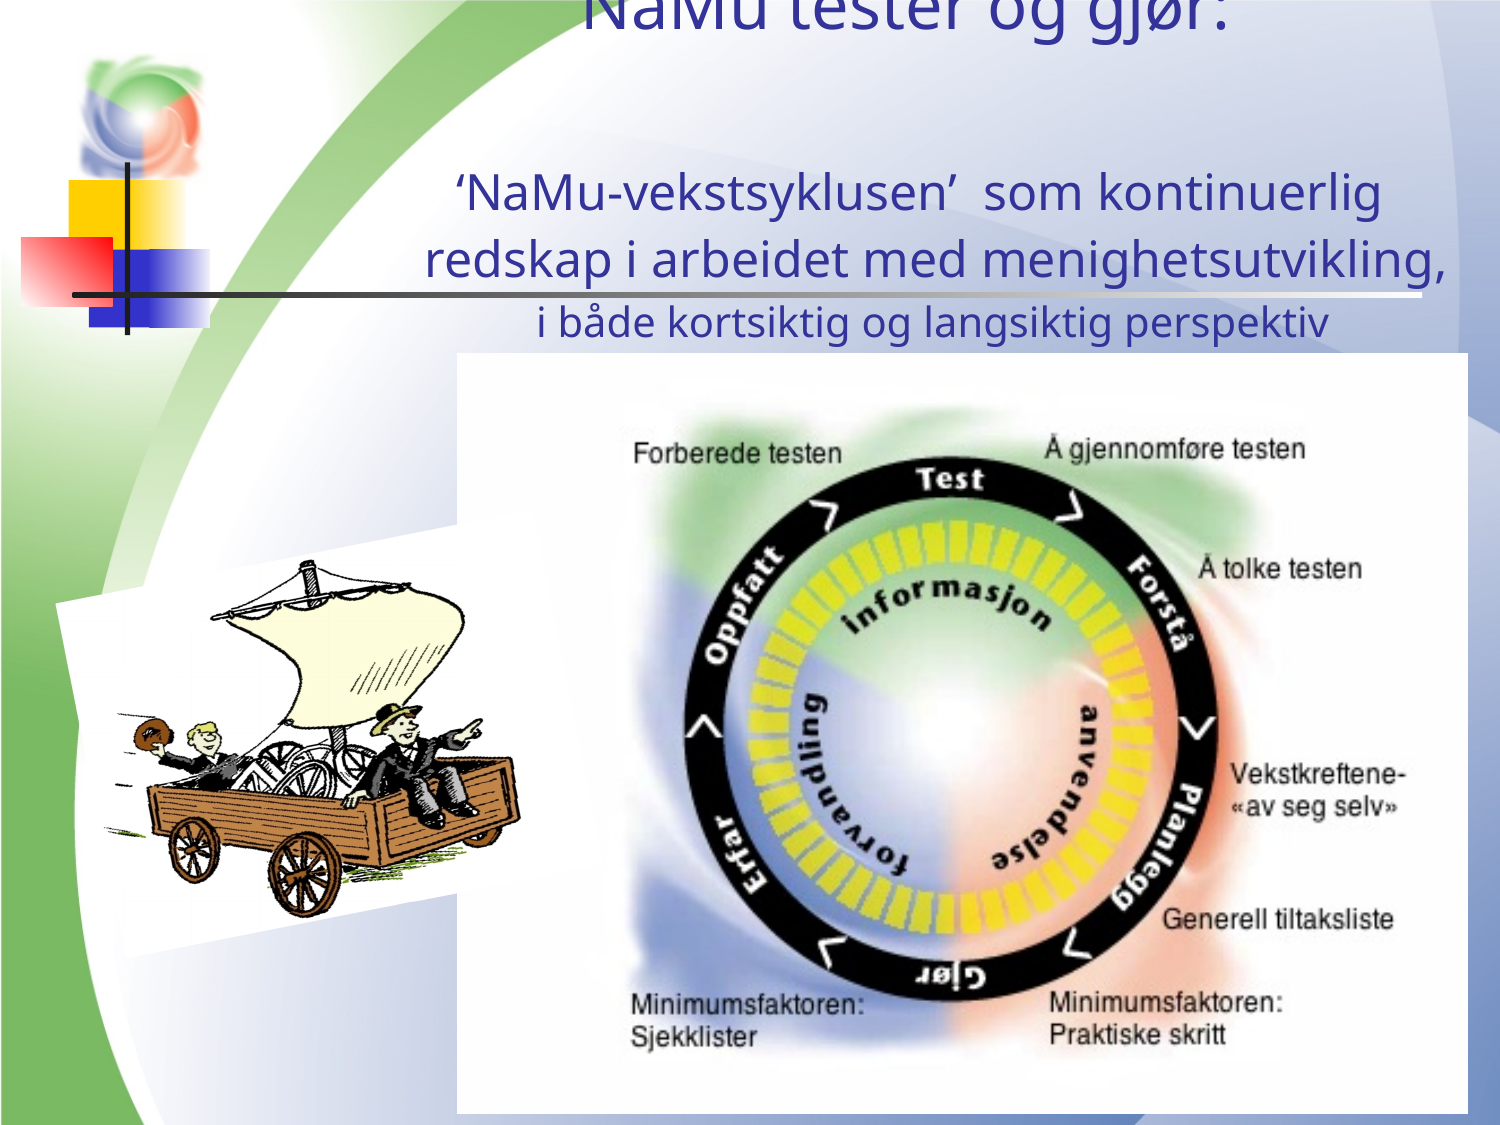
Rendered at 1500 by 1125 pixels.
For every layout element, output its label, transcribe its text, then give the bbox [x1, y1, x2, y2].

picture [0, 0, 1500, 1125]
title NaMu tester og gjør: ‘NaMu-vekstsyklusen’ som kontinuerlig redskap i arbeidet med menighetsutvikling, i både kortsiktig og langsiktig perspektiv [202, 45, 1481, 356]
